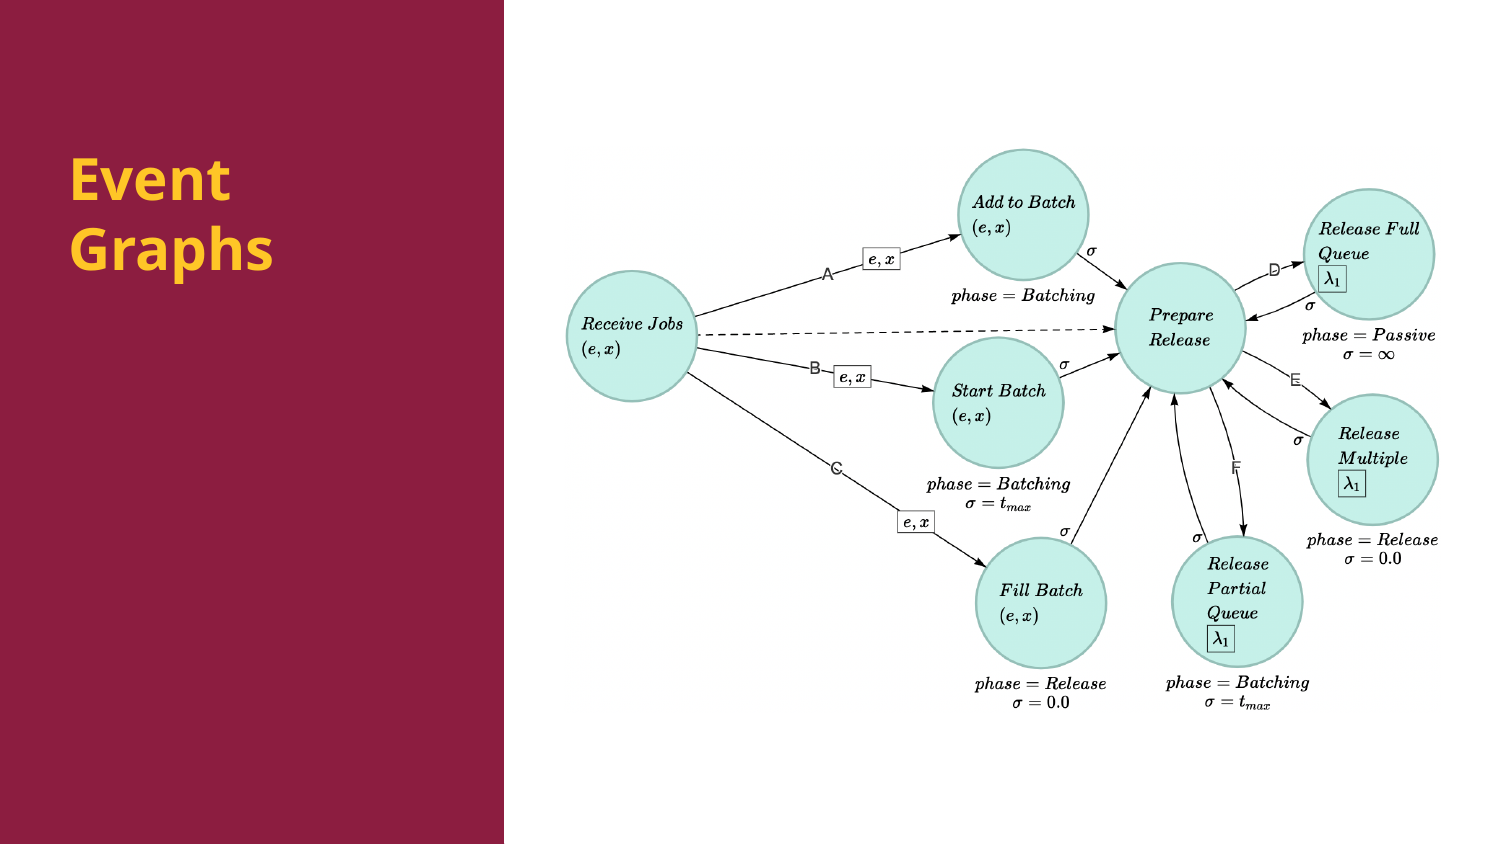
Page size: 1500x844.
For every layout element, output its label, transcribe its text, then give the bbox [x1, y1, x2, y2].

text_box [504, 0, 1500, 844]
picture [564, 146, 1441, 713]
text_box [0, 0, 504, 844]
title Event Graphs [53, 126, 497, 642]
